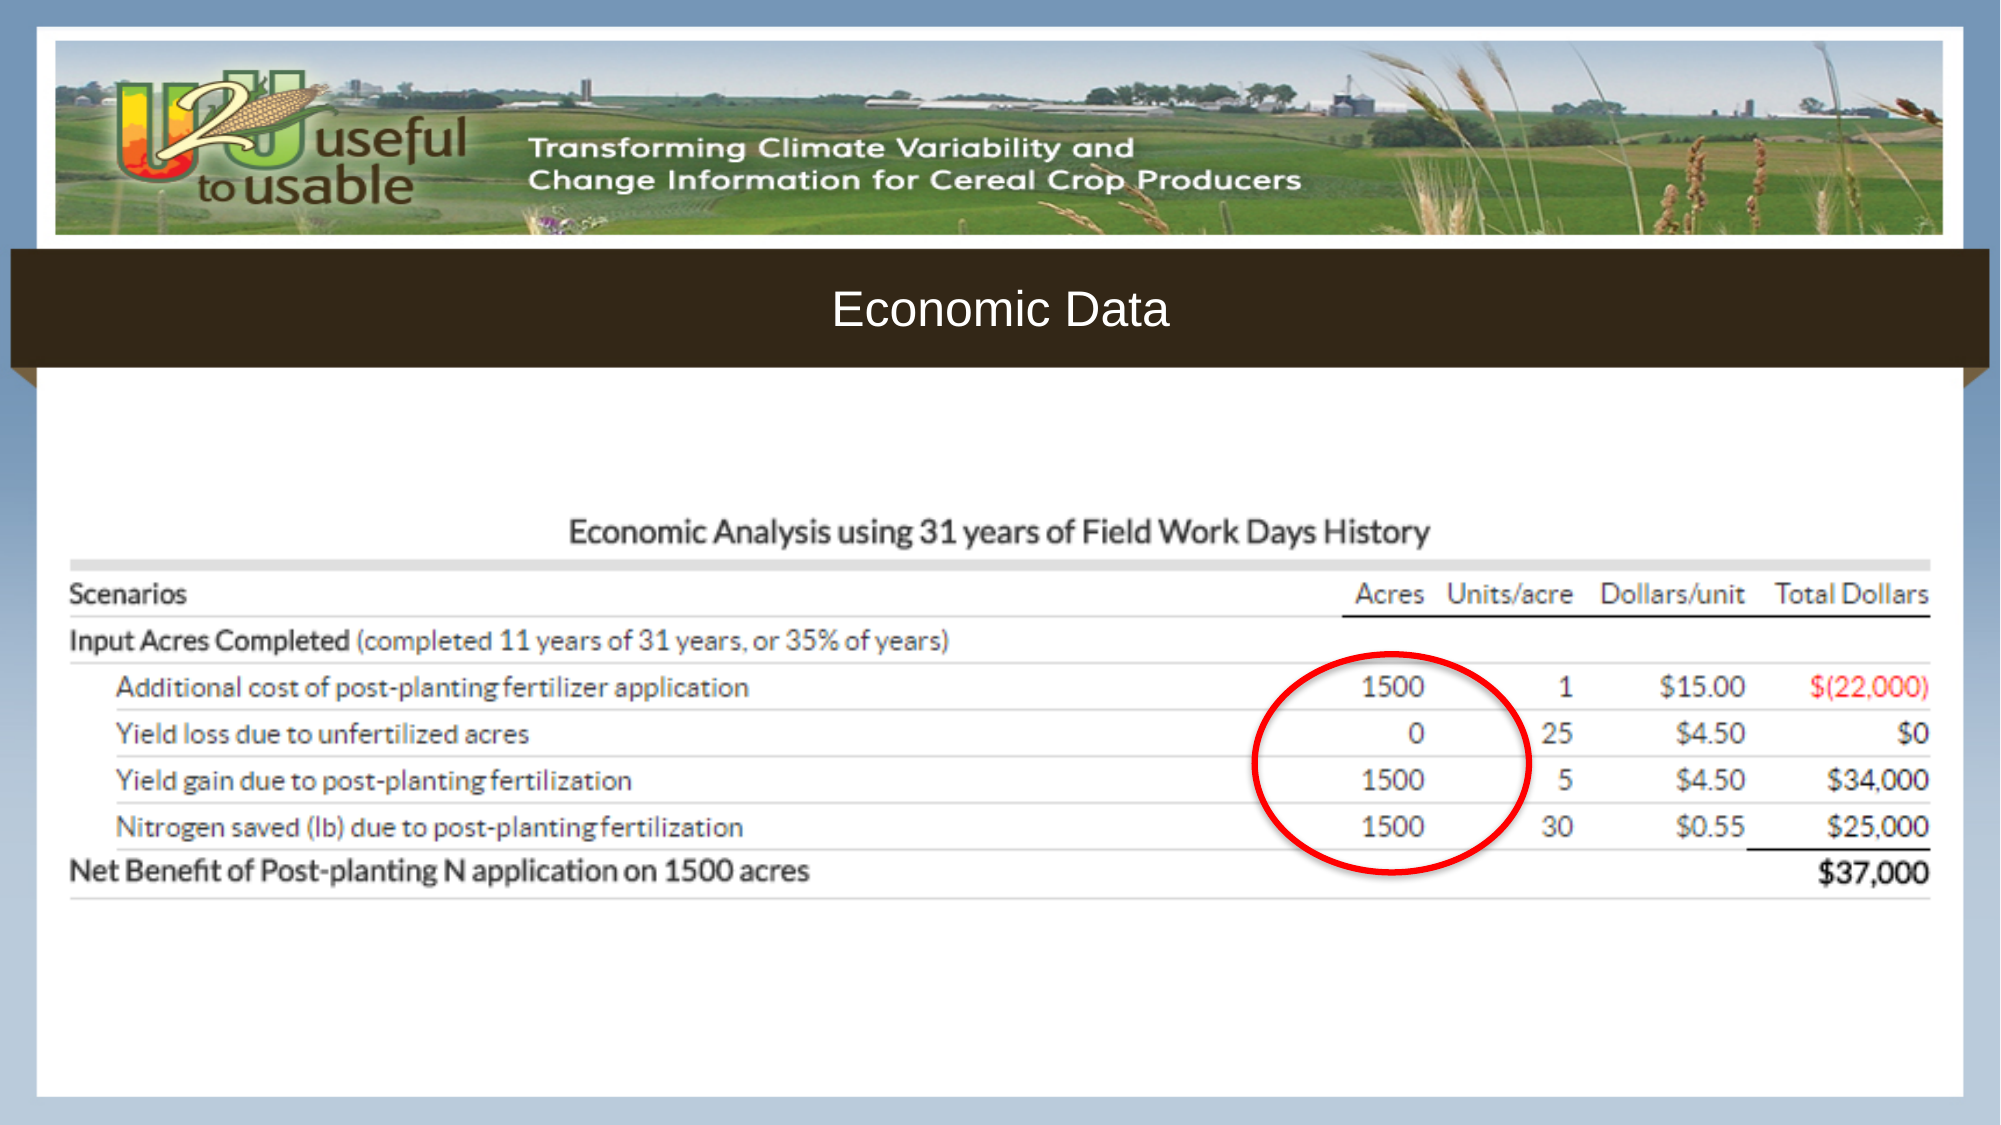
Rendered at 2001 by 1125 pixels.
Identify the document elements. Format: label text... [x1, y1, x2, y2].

picture [0, 0, 2001, 1125]
title Economic Data [38, 268, 1963, 395]
